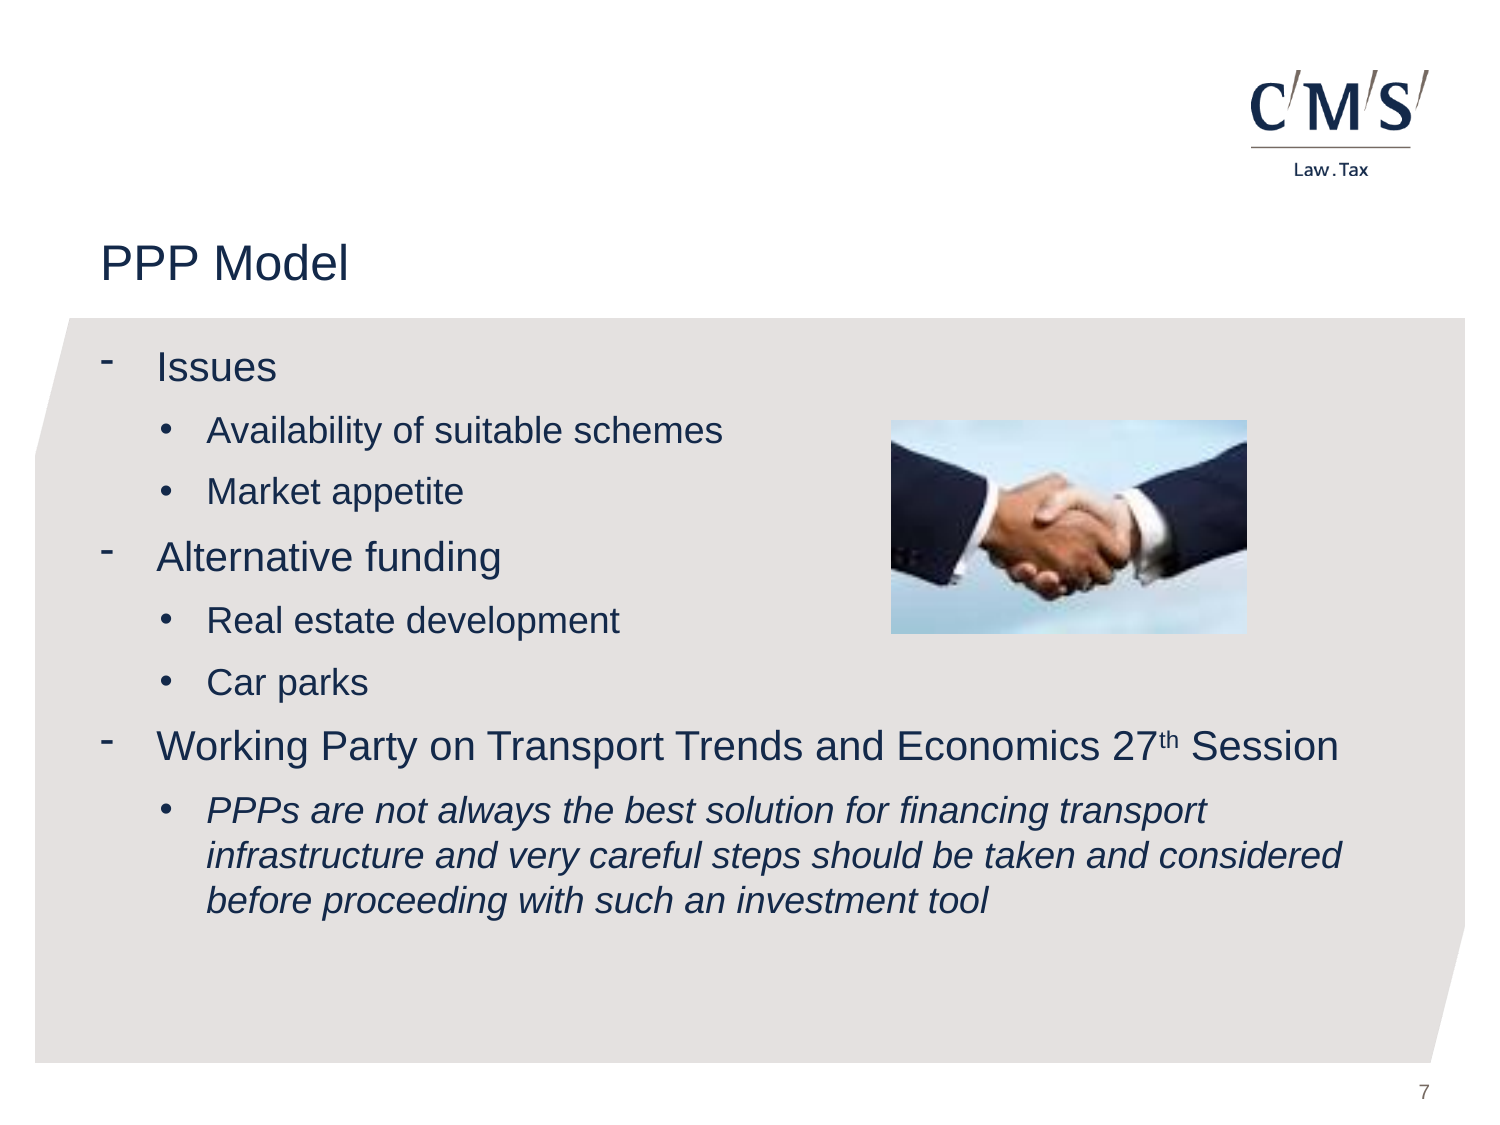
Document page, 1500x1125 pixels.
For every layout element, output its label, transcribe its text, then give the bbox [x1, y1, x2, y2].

picture [1251, 70, 1429, 176]
picture [35, 318, 1465, 1063]
slide_number 7 [1350, 1070, 1446, 1111]
list Issues Availability of suitable schemes Market appetite Alternative funding Real estate development Car parks Working Party on Transport Trends and Economics 27th Session PPPs are not always the best solution for financing transport infrastructure and very careful steps should be taken and considered before proceeding with such an investment tool [85, 331, 1430, 1006]
list PPP Model [85, 38, 1178, 299]
